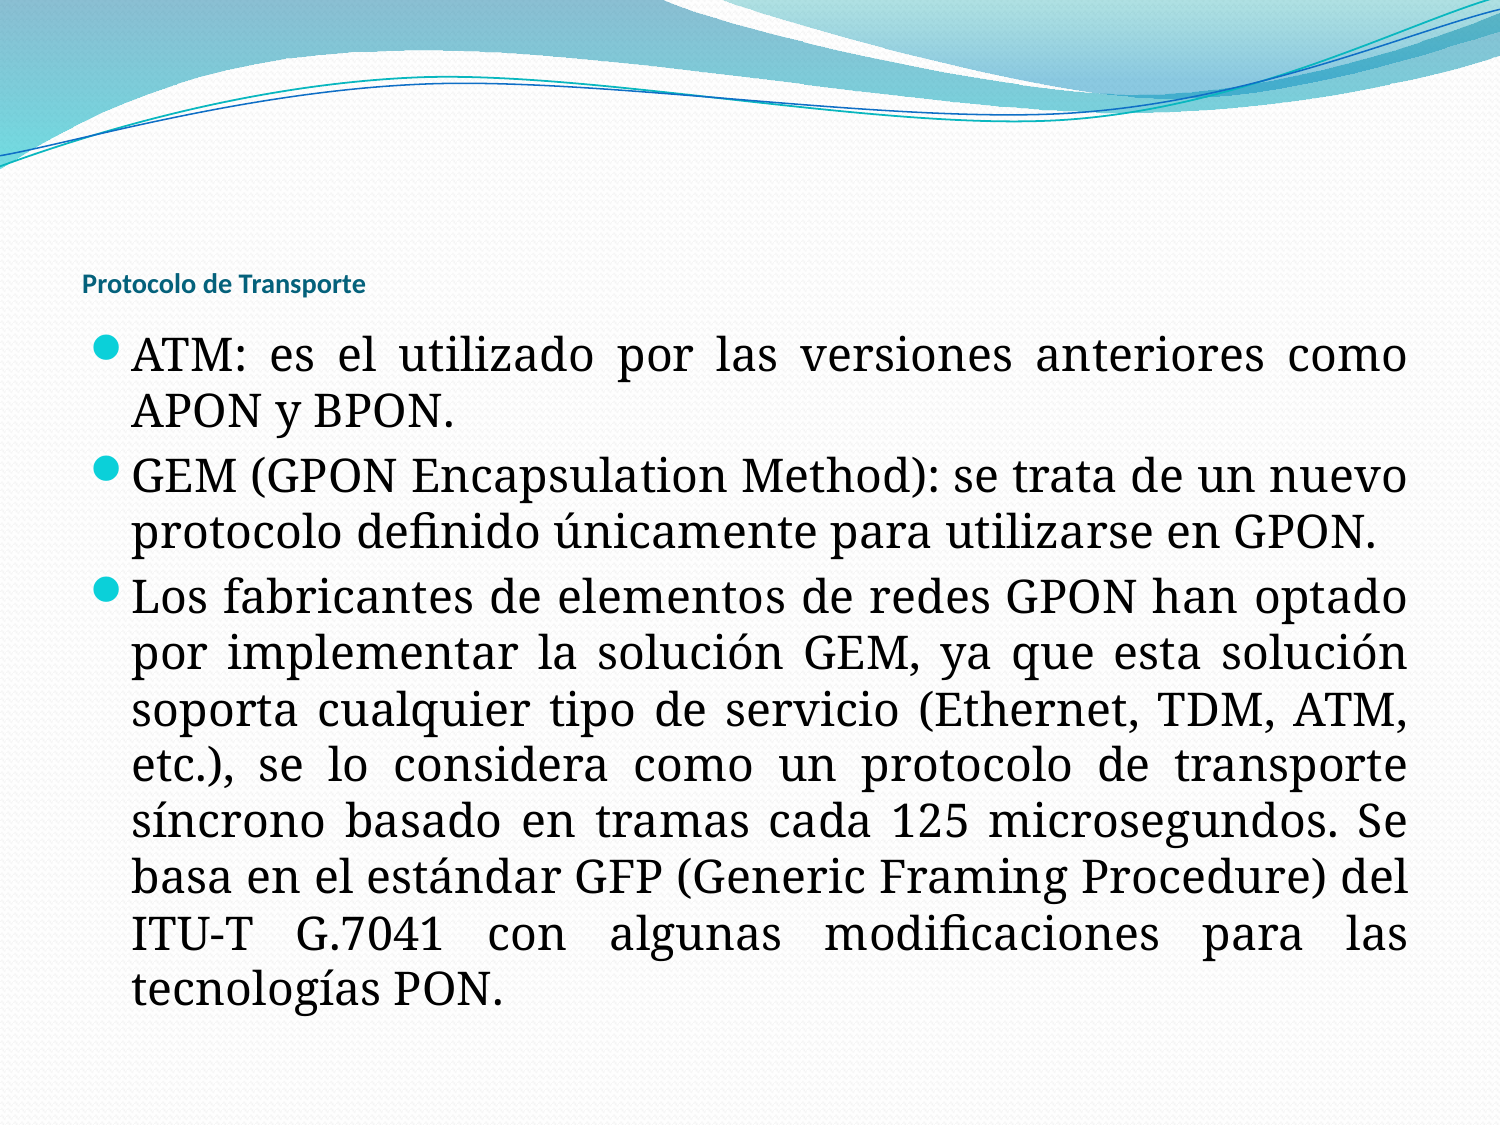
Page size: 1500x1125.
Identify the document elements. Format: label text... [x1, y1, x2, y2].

list ATM: es el utilizado por las versiones anteriores como APON y BPON. GEM (GPON Encapsulation Method): se trata de un nuevo protocolo definido únicamente para utilizarse en GPON. Los fabricantes de elementos de redes GPON han optado por implementar la solución GEM, ya que esta solución soporta cualquier tipo de servicio (Ethernet, TDM, ATM, etc.), se lo considera como un protocolo de transporte síncrono basado en tramas cada 125 microsegundos. Se basa en el estándar GFP (Generic Framing Procedure) del ITU-T G.7041 con algunas modificaciones para las tecnologías PON. [75, 317, 1425, 1038]
title Protocolo de Transporte [82, 257, 1432, 339]
